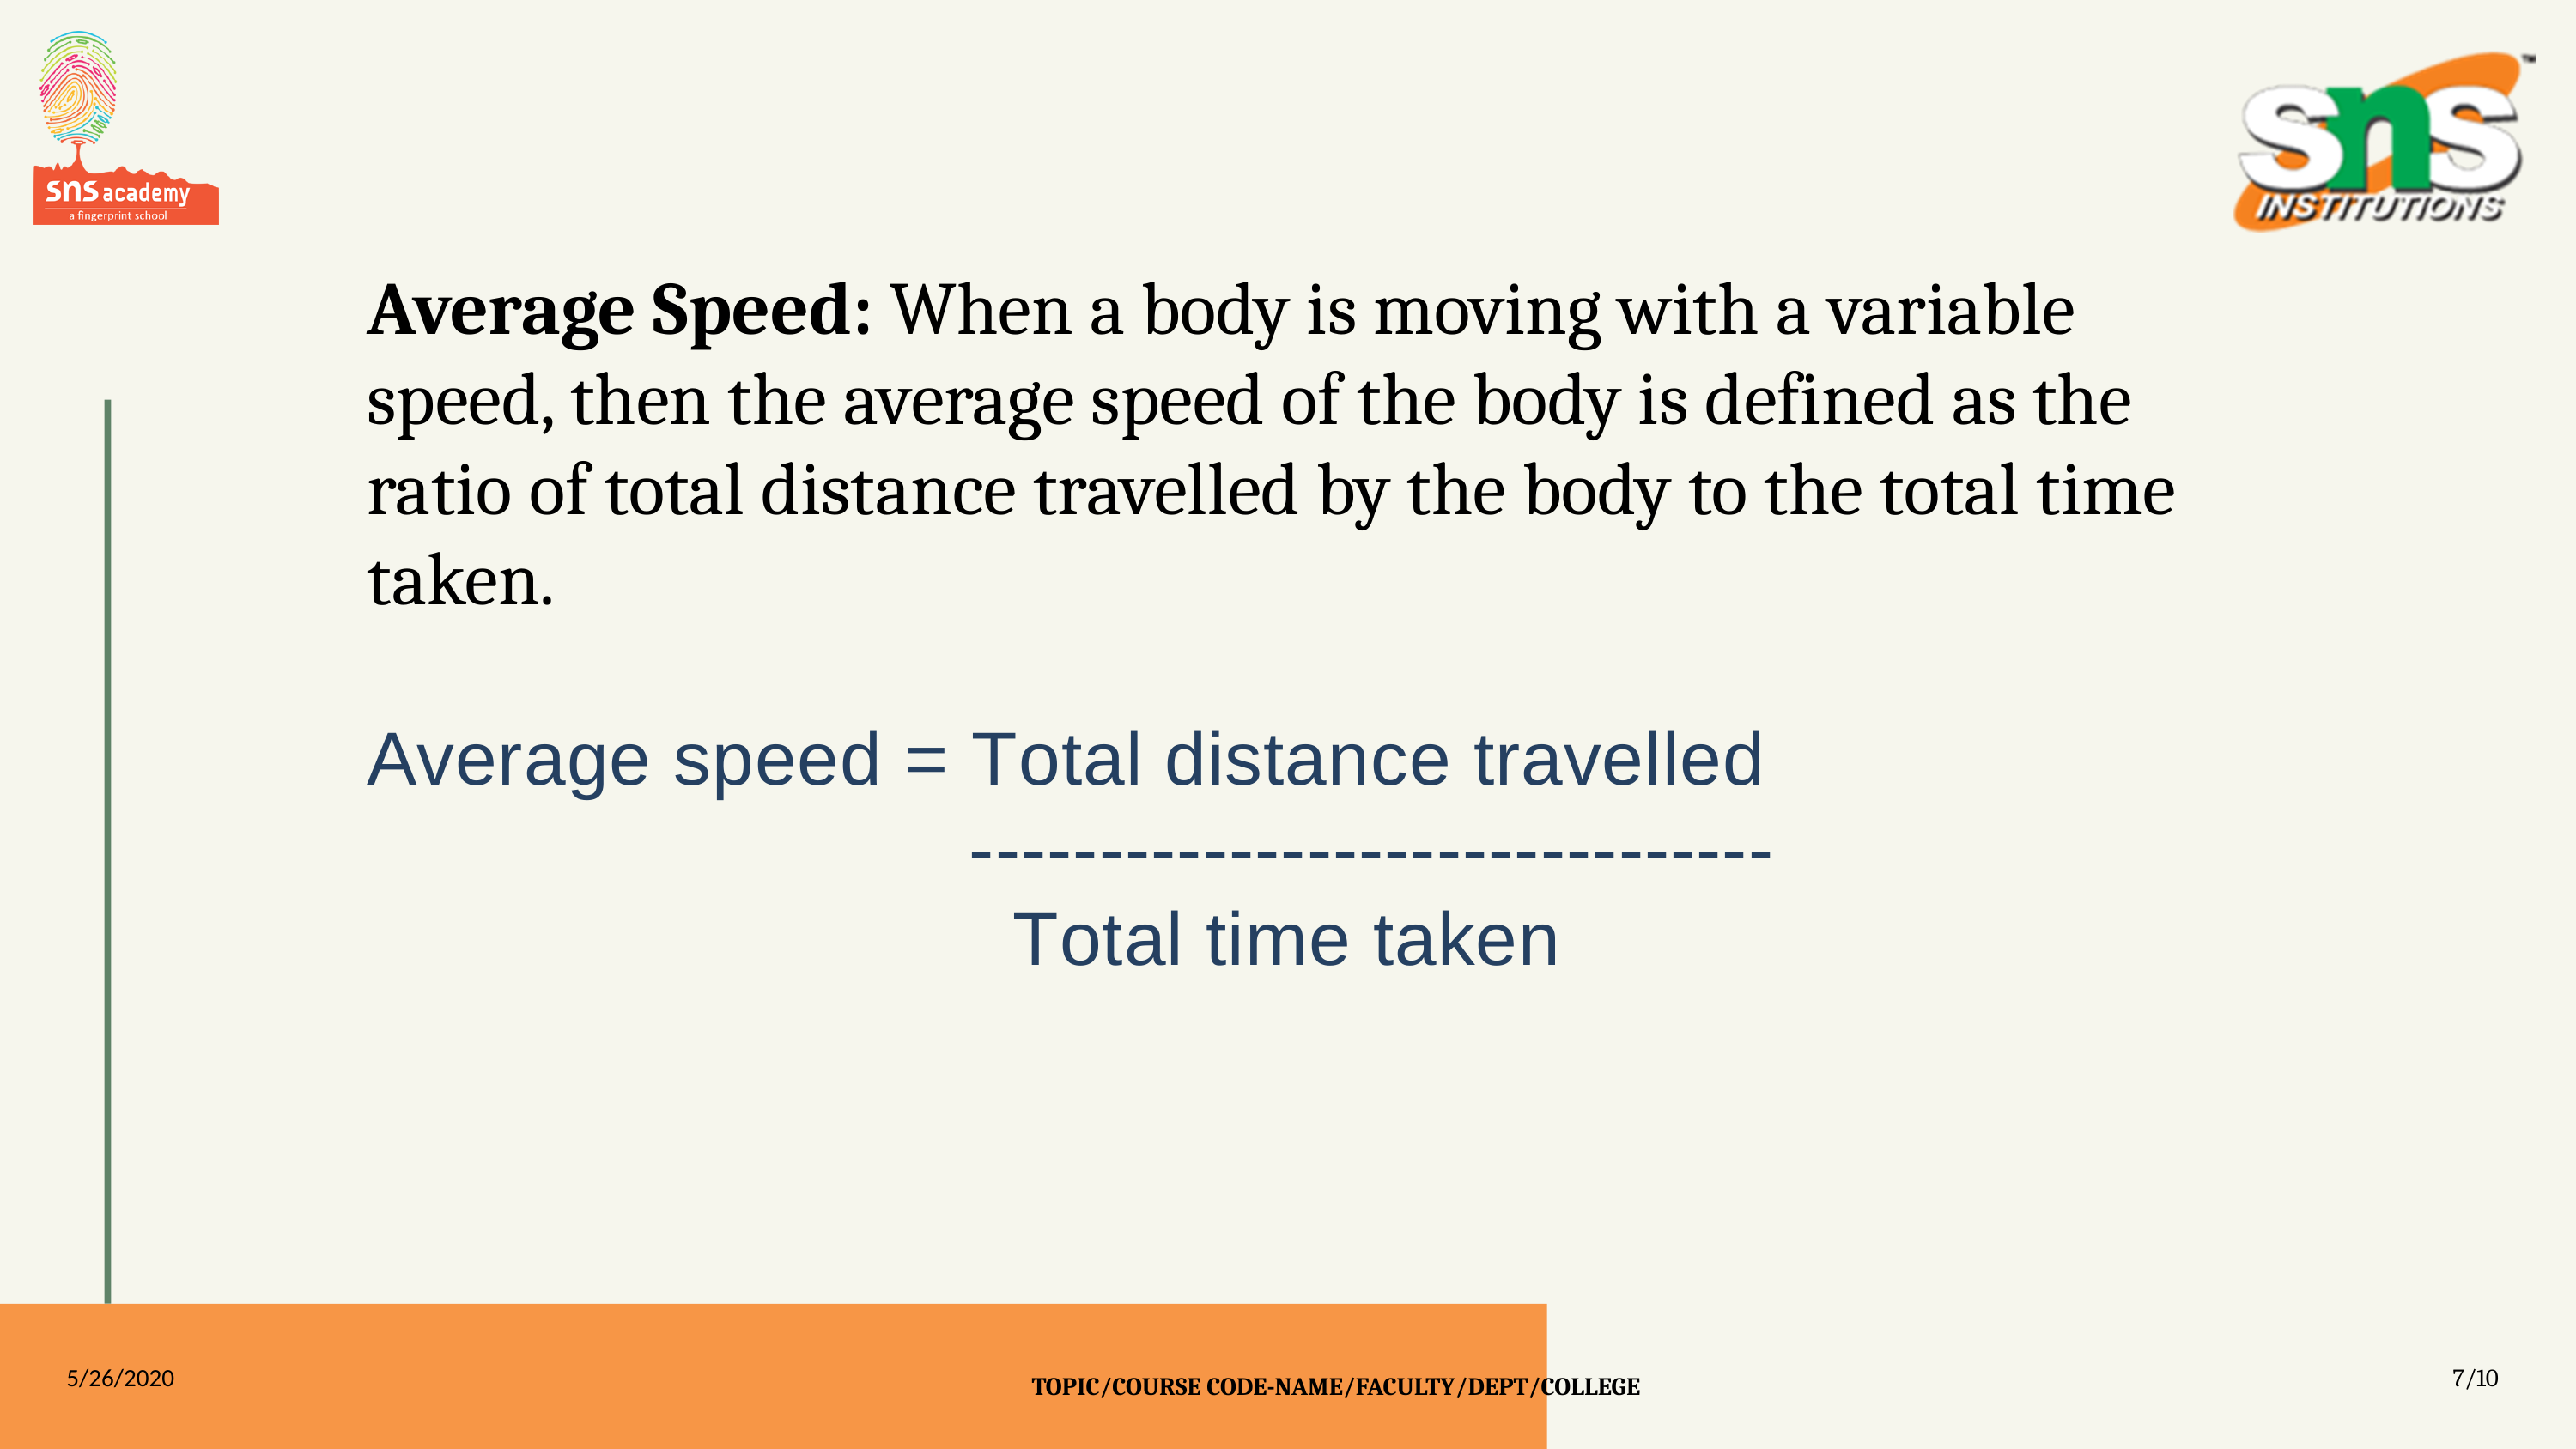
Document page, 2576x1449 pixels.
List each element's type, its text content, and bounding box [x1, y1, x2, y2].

text_box Average Speed: When a body is moving with a variable speed, then the average speed of the body is defined as the ratio of total distance travelled by the body to the total time taken. Average speed = Total distance travelled ------------------------------- Total time taken [354, 154, 2205, 1223]
picture [2233, 50, 2536, 233]
slide_number /10 [2210, 1350, 2512, 1403]
text_box [0, 1303, 1547, 1449]
text_box [104, 399, 112, 1304]
picture [33, 31, 219, 225]
footer TOPIC/COURSE CODE-NAME/FACULTY/DEPT/COLLEGE [902, 1357, 1771, 1414]
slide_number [53, 1350, 355, 1403]
